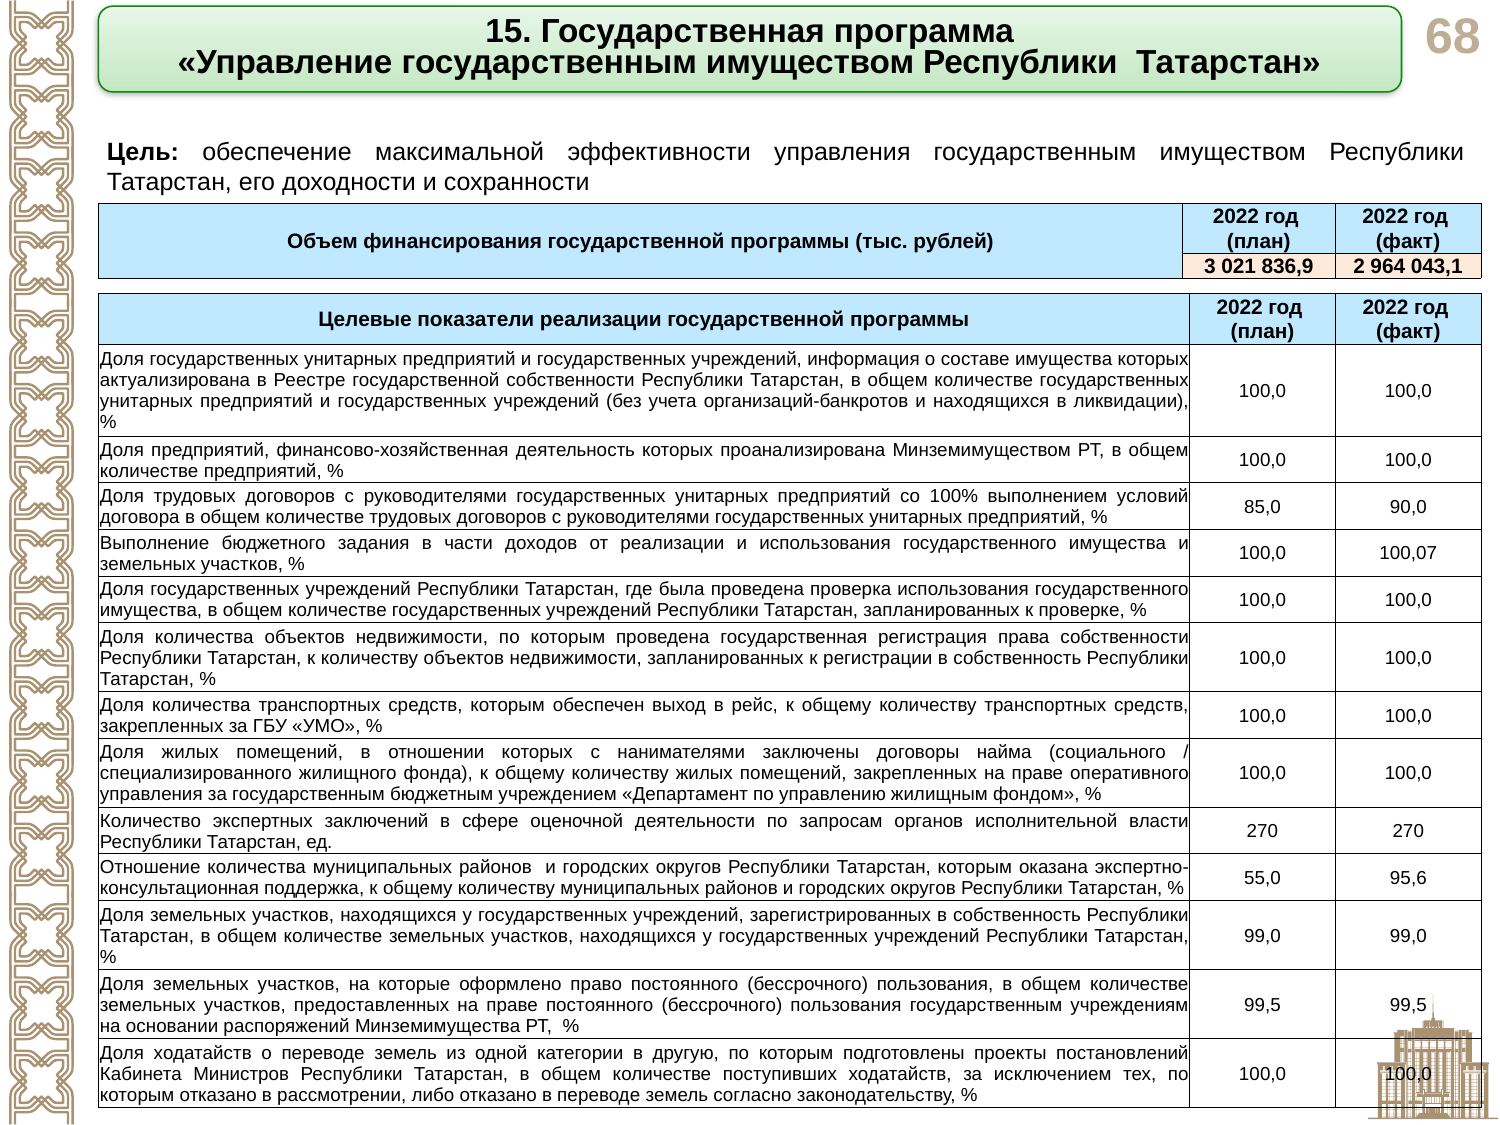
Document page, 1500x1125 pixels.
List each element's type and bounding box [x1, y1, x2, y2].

table_cell [1336, 577, 1481, 622]
table_header [1336, 204, 1481, 253]
table_cell [1190, 854, 1335, 900]
table_cell [99, 530, 1189, 576]
table_cell [1336, 692, 1481, 738]
table_cell [99, 437, 1189, 482]
table_header [99, 204, 1182, 278]
text_box [97, 5, 1403, 93]
table_cell [99, 483, 1189, 529]
table_cell [1336, 483, 1481, 529]
table_cell [1190, 739, 1335, 807]
table_cell [1190, 901, 1335, 969]
table_cell [1190, 577, 1335, 622]
table_cell [99, 854, 1189, 900]
table_cell [1336, 437, 1481, 482]
table_cell [1183, 254, 1335, 278]
table_cell [1190, 345, 1335, 436]
table_cell [1336, 530, 1481, 576]
table_cell [1190, 1039, 1335, 1107]
table_cell [99, 623, 1189, 691]
table_cell [1190, 692, 1335, 738]
table_cell [1190, 623, 1335, 691]
table_cell [1336, 808, 1481, 853]
table_cell [1336, 970, 1481, 1038]
table_header [1336, 294, 1481, 344]
table_cell [1336, 1039, 1481, 1107]
table_cell [1336, 623, 1481, 691]
table_cell [1336, 854, 1481, 900]
table_cell [1336, 254, 1481, 278]
table_cell [1336, 901, 1481, 969]
table_cell [99, 808, 1189, 853]
table_cell [1336, 739, 1481, 807]
text_box [91, 128, 1482, 203]
table_cell [1190, 437, 1335, 482]
table_header [1183, 204, 1335, 253]
table_header [1190, 294, 1335, 344]
table_cell [1190, 970, 1335, 1038]
table_cell [99, 1039, 1189, 1107]
table_cell [99, 739, 1189, 807]
table_cell [99, 692, 1189, 738]
table_cell [99, 345, 1189, 436]
table_cell [1190, 530, 1335, 576]
table_header [99, 294, 1189, 344]
table_cell [1190, 483, 1335, 529]
table_cell [99, 901, 1189, 969]
table_cell [1336, 345, 1481, 436]
table_cell [99, 970, 1189, 1038]
table_cell [1190, 808, 1335, 853]
table_cell [99, 577, 1189, 622]
